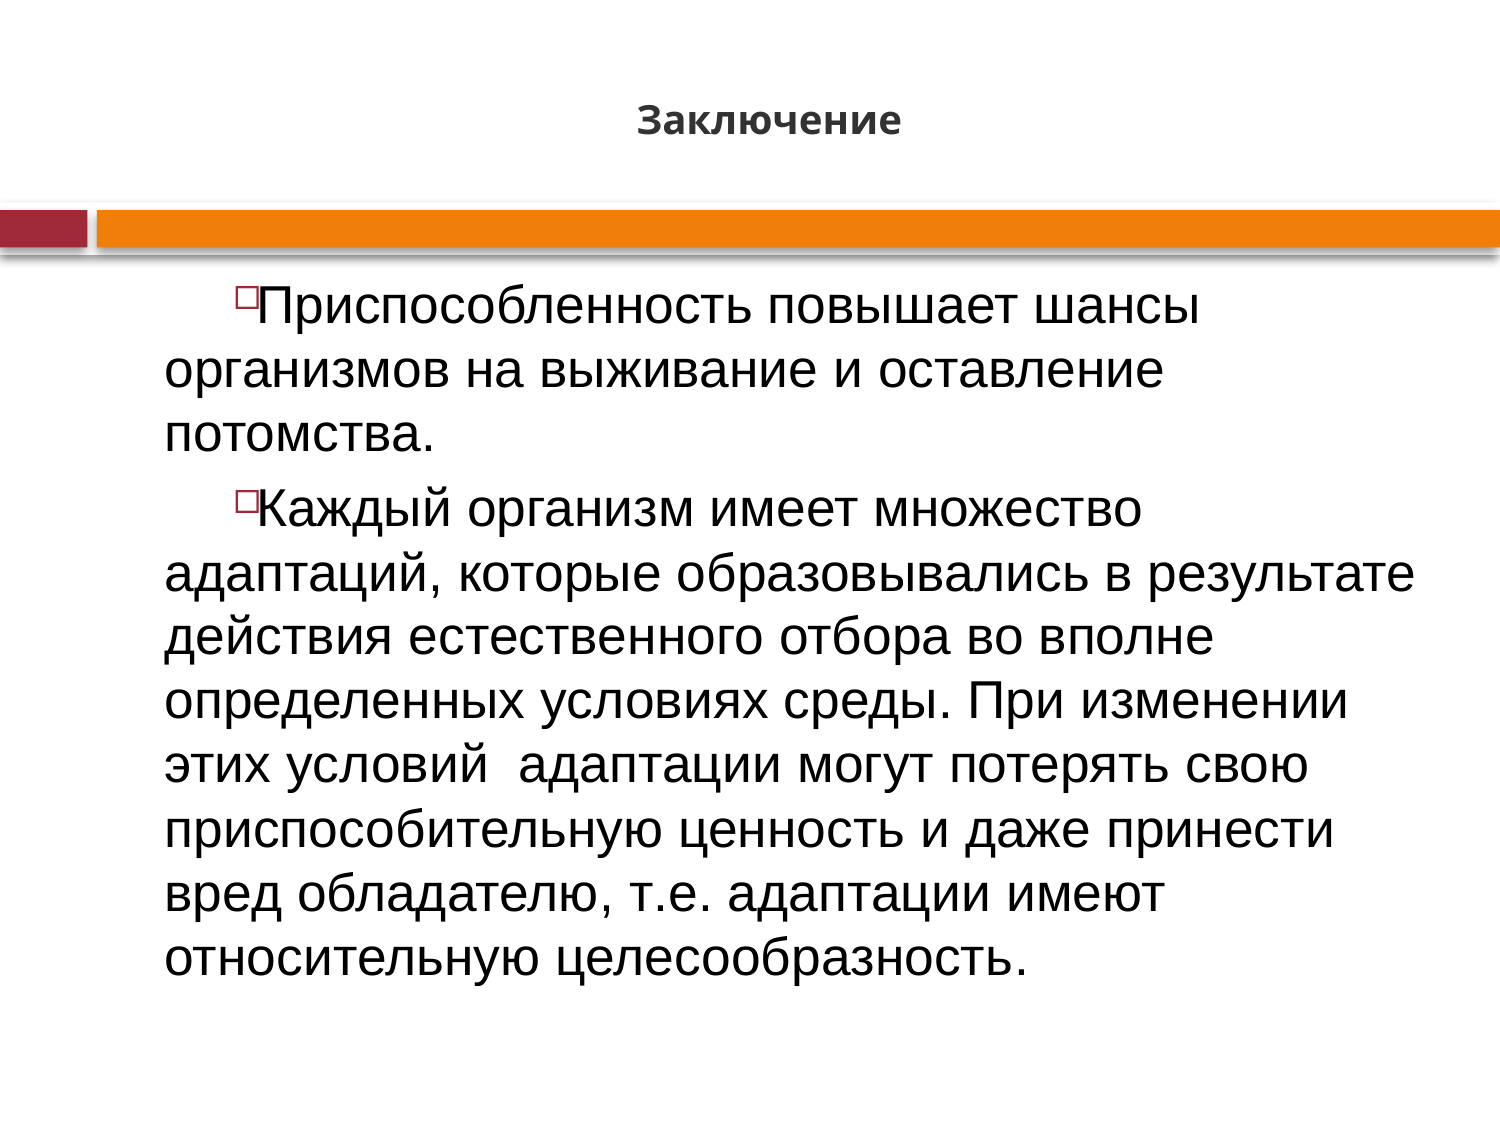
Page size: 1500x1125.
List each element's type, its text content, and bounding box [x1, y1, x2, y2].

title Заключение [100, 37, 1438, 200]
list Приспособленность повышает шансы организмов на выживание и оставление потомства. Каждый организм имеет множество адаптаций, которые образовывались в результате действия естественного отбора во вполне определенных условиях среды. При изменении этих условий адаптации могут потерять свою приспособительную ценность и даже принести вред обладателю, т.е. адаптации имеют относительную целесообразность. [100, 262, 1438, 1000]
